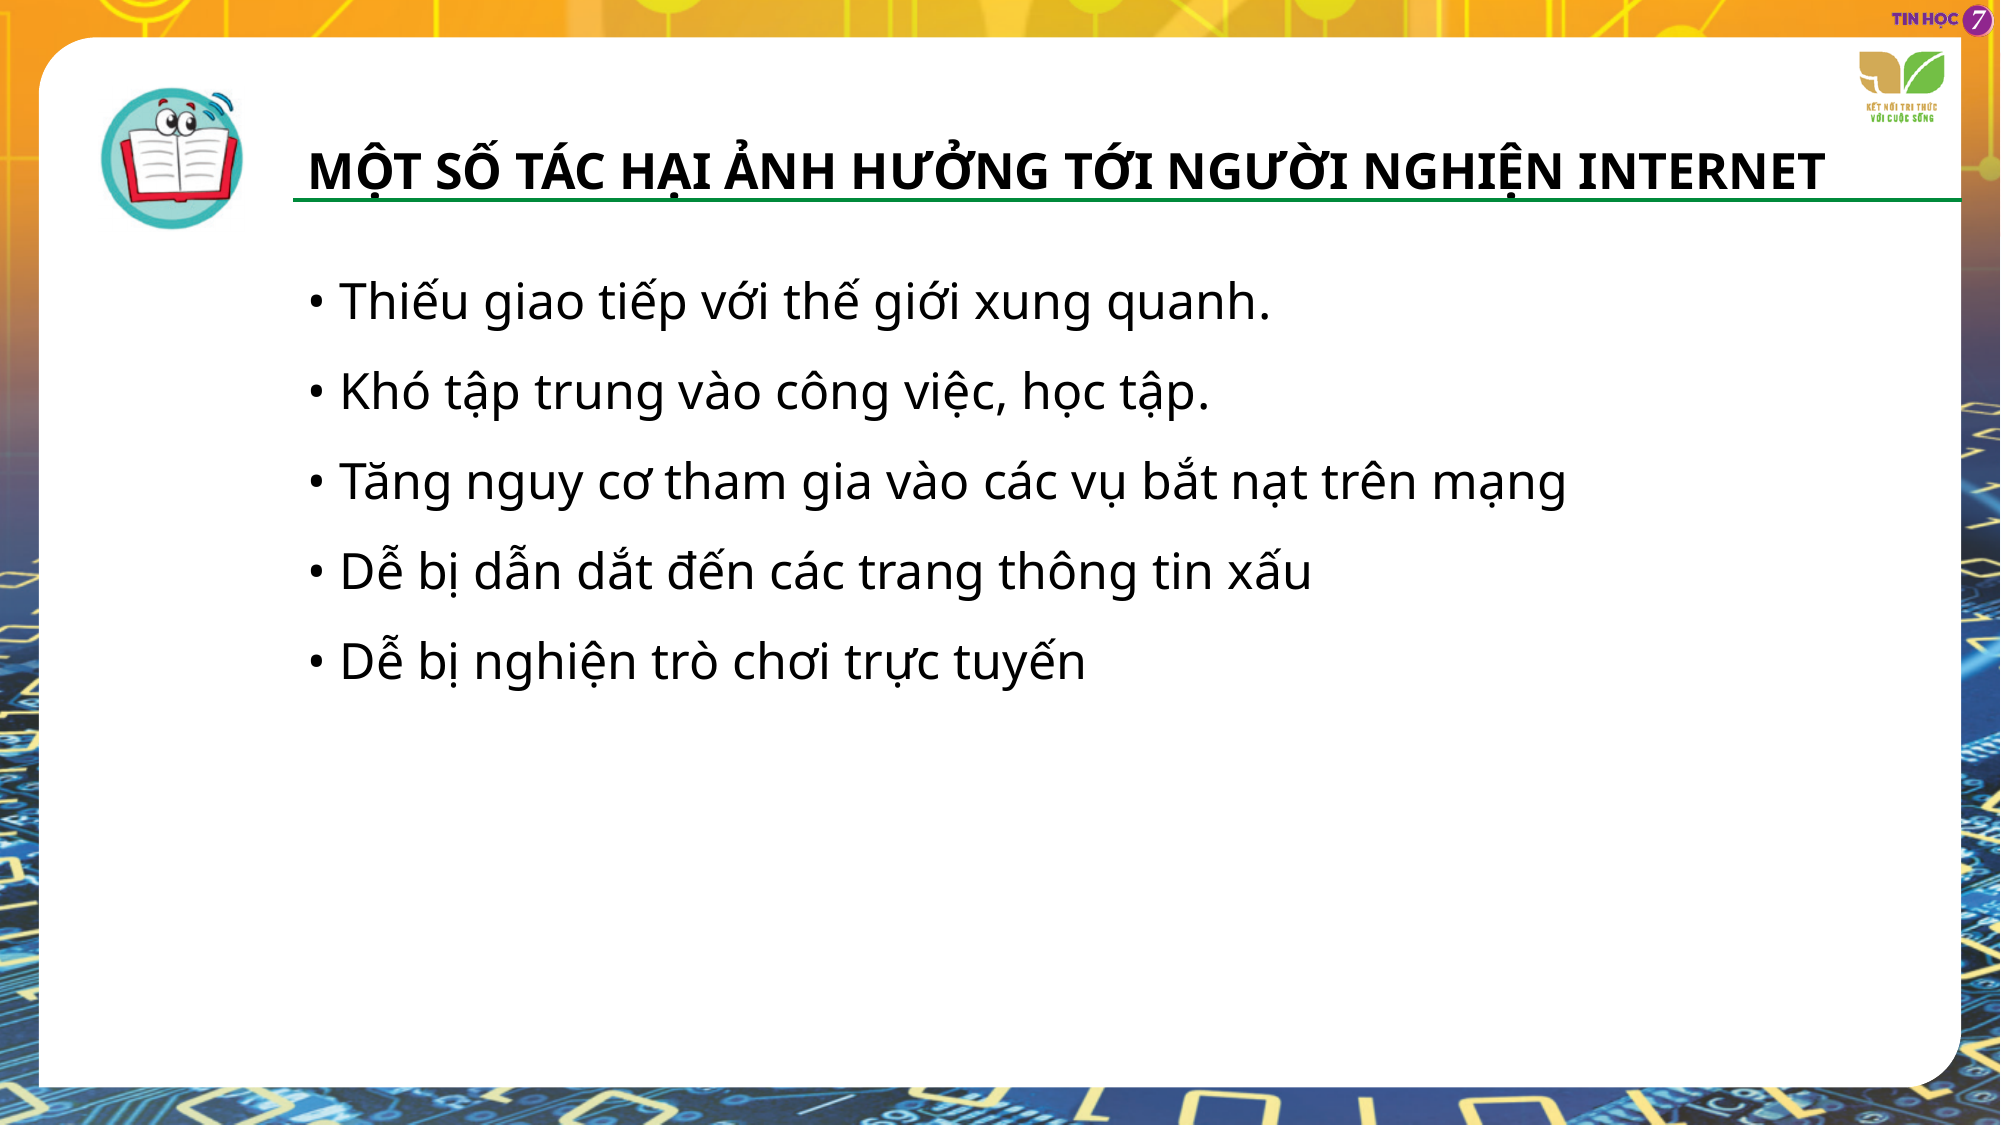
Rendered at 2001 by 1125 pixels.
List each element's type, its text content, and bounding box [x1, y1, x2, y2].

picture [0, 0, 2001, 1125]
text_box • Thiếu giao tiếp với thế giới xung quanh. • Khó tập trung vào công việc, học tập. • Tăng nguy cơ tham gia vào các vụ bắt nạt trên mạng • Dễ bị dẫn dắt đến các trang thông tin xấu • Dễ bị nghiện trò chơi trực tuyến [293, 231, 1902, 697]
text_box MỘT SỐ TÁC HẠI ẢNH HƯỞNG TỚI NGƯỜI NGHIỆN INTERNET [293, 102, 1860, 198]
text_box MỘT SỐ TÁC HẠI ẢNH HƯỞNG TỚI NGƯỜI NGHIỆN INTERNET [293, 202, 1860, 208]
